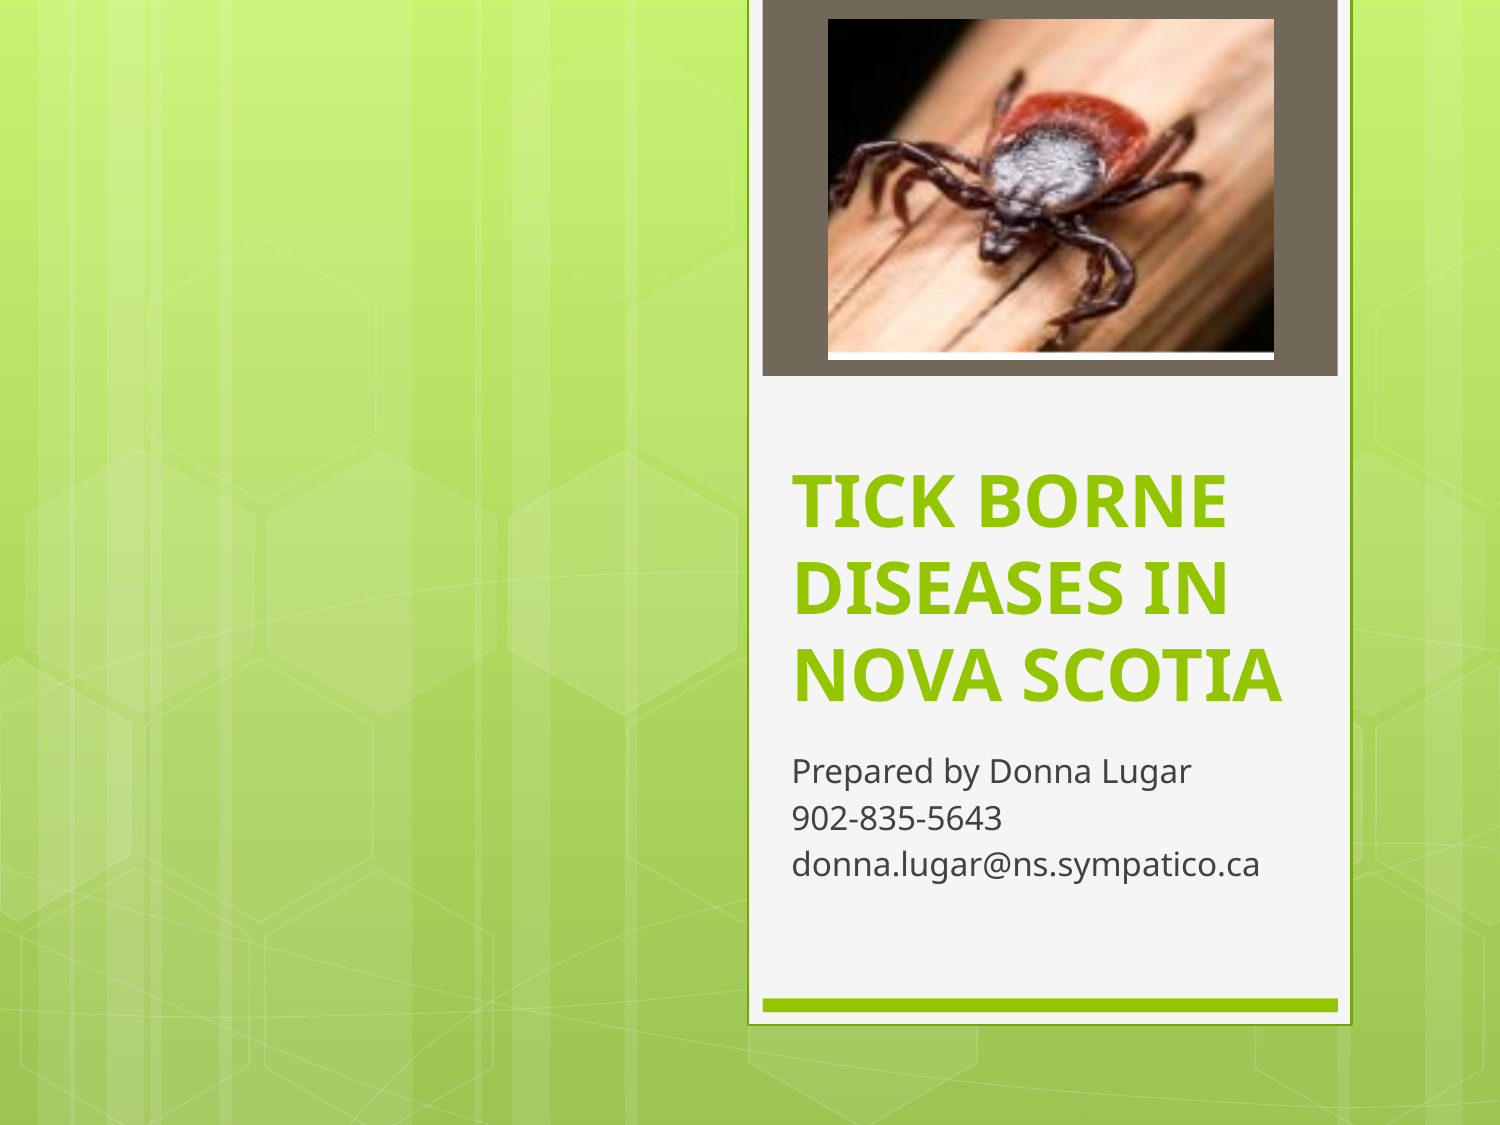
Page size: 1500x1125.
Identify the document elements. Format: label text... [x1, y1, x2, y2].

title TICK BORNE DISEASES IN NOVA SCOTIA [776, 444, 1345, 724]
picture [828, 19, 1274, 360]
subtitle Prepared by Donna Lugar 902-835-5643 donna.lugar@ns.sympatico.ca [776, 742, 1320, 969]
